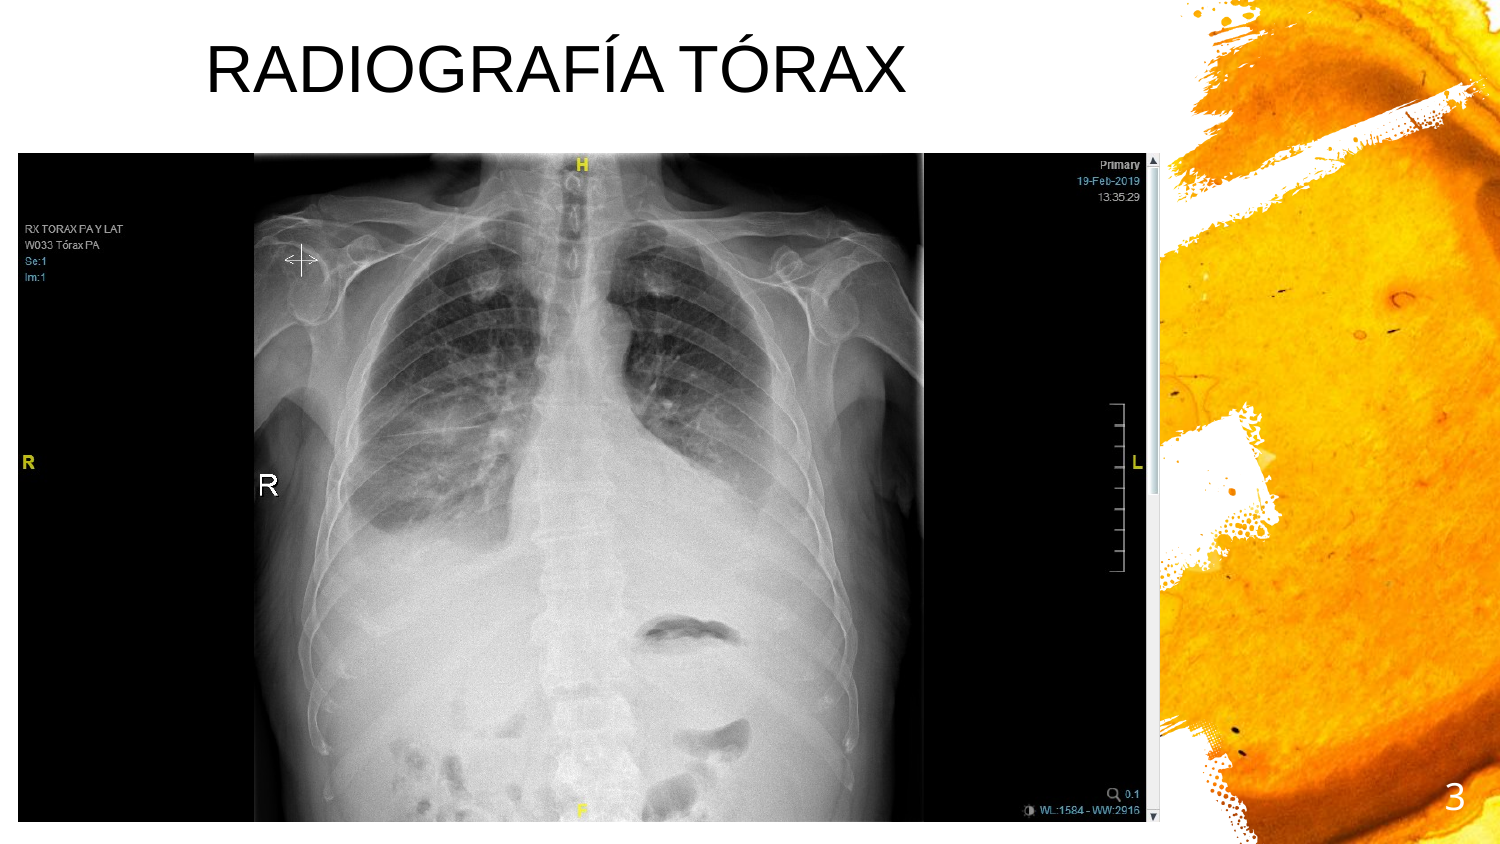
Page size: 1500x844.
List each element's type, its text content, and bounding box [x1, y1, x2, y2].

slide_number 3 [1391, 766, 1482, 832]
picture [0, 0, 1500, 844]
text_box RADIOGRAFÍA TÓRAX [190, 18, 980, 114]
